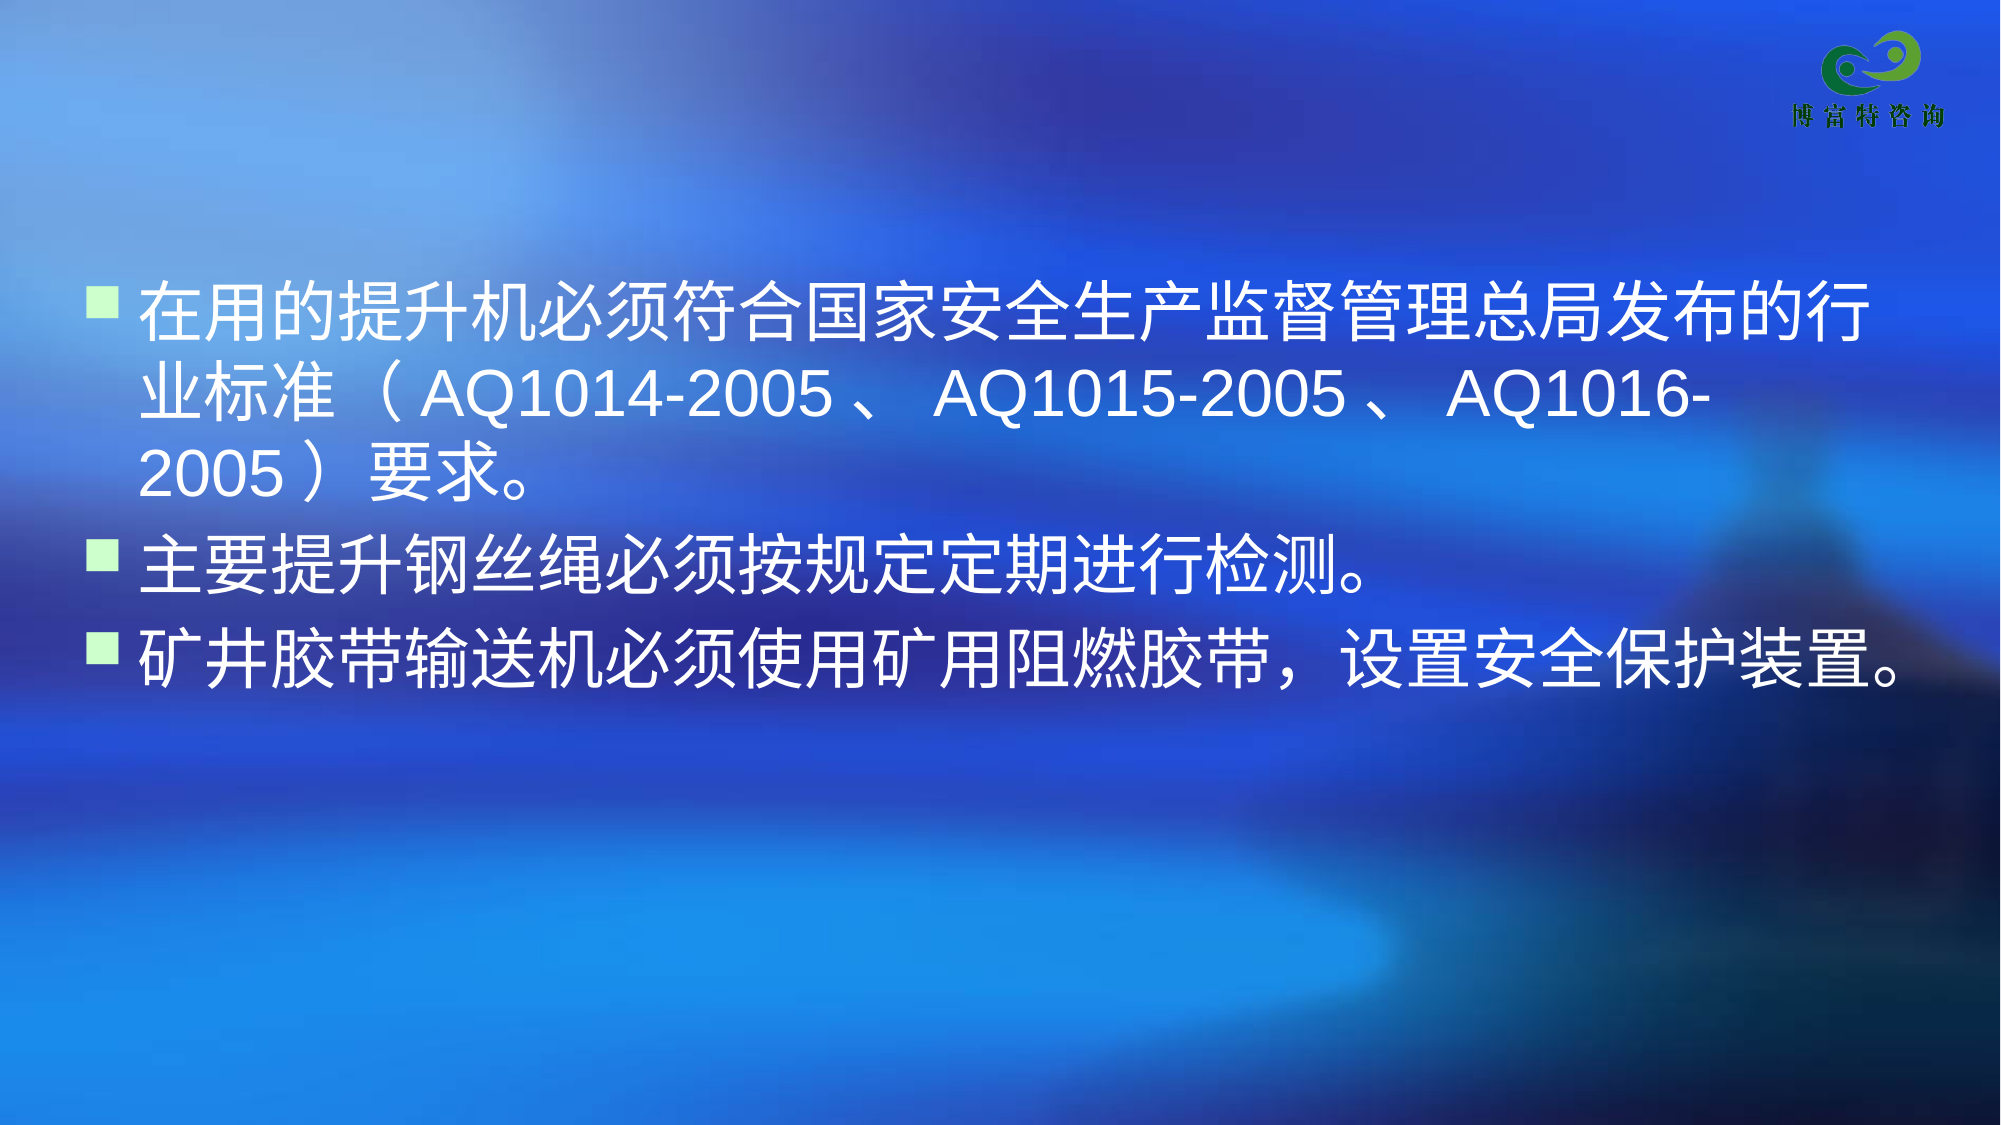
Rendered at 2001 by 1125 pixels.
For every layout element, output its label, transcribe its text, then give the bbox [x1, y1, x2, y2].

picture [0, 0, 2001, 1125]
list 在用的提升机必须符合国家安全生产监督管理总局发布的行业标准（AQ1014-2005、AQ1015-2005、AQ1016-2005）要求。 主要提升钢丝绳必须按规定定期进行检测。 矿井胶带输送机必须使用矿用阻燃胶带，设置安全保护装置。 [65, 262, 1935, 1001]
